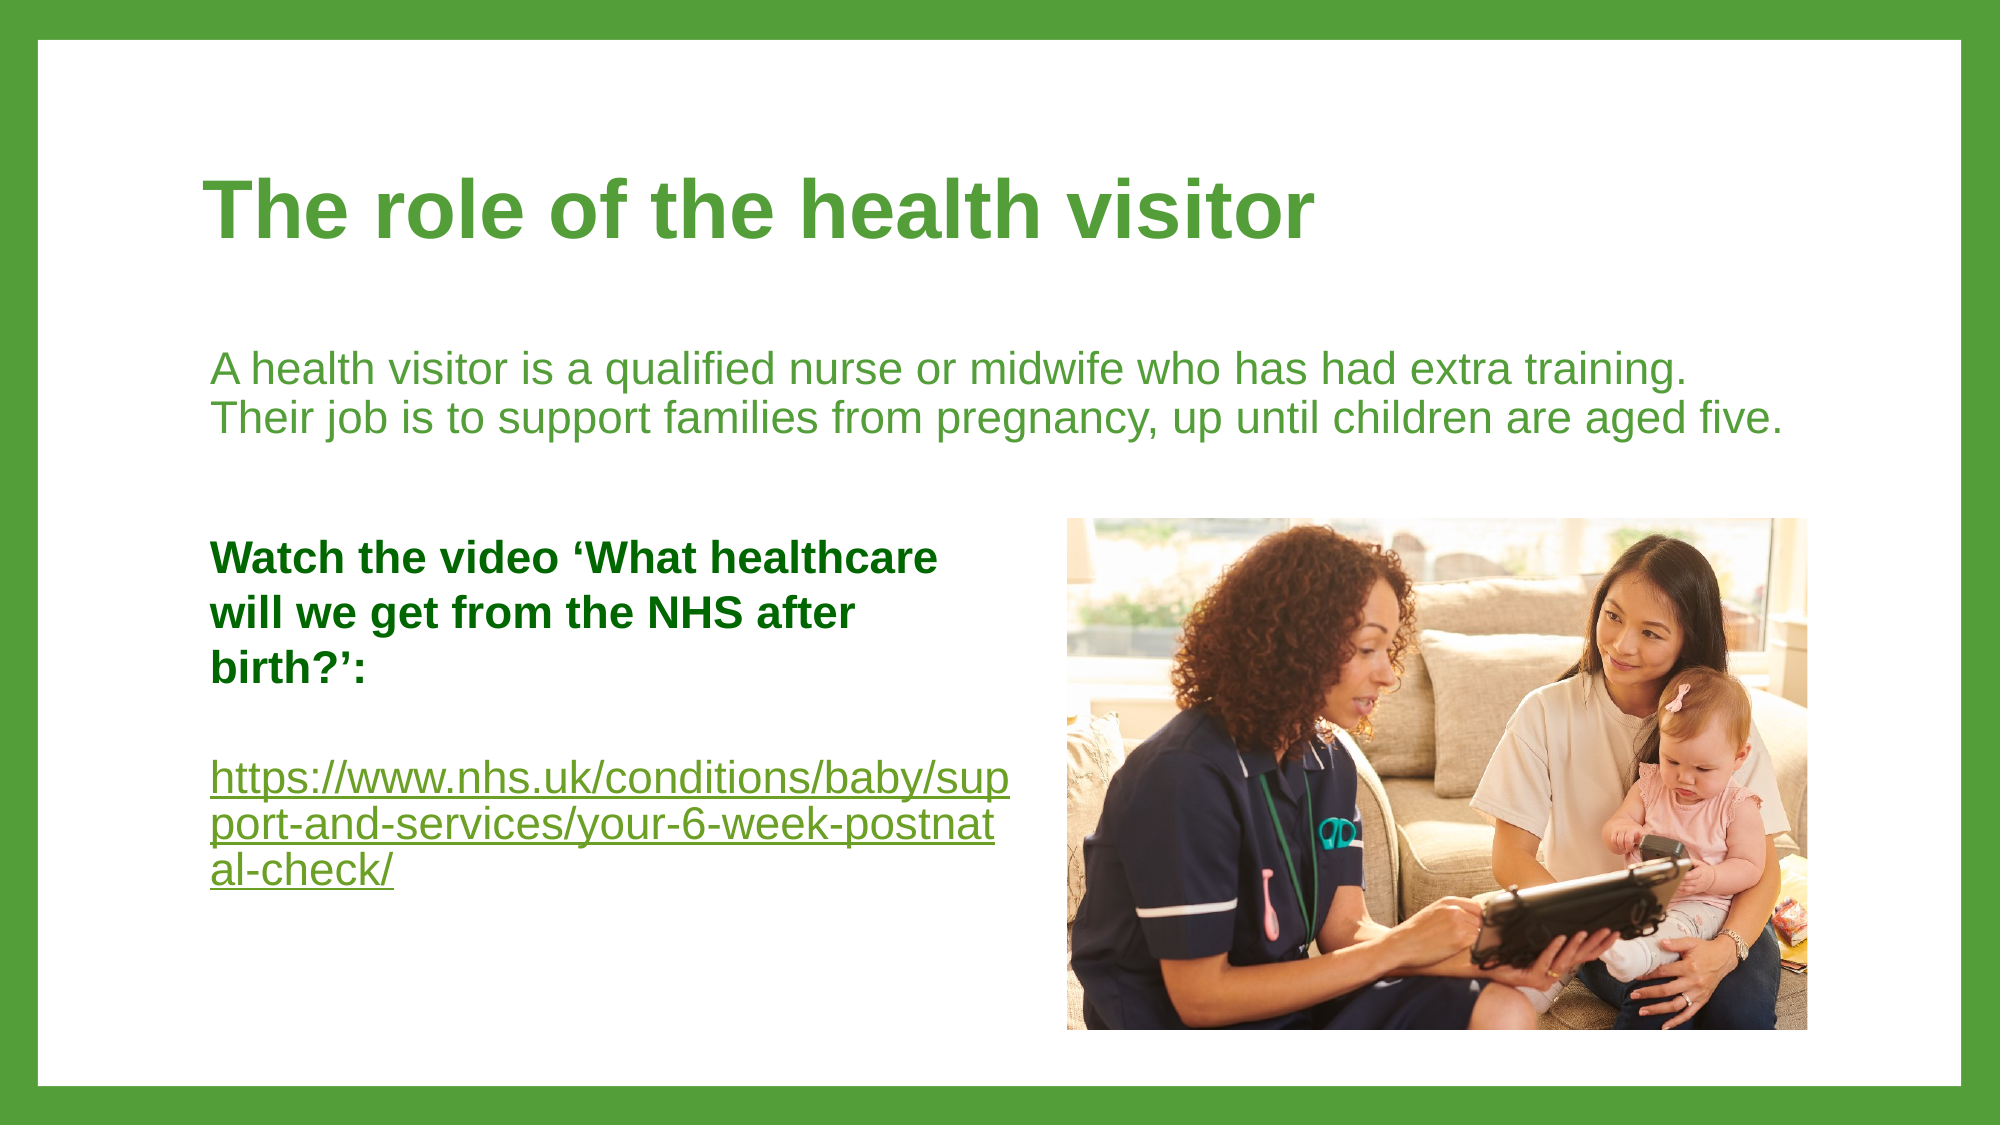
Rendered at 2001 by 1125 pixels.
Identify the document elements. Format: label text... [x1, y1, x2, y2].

list A health visitor is a qualified nurse or midwife who has had extra training. Their job is to support families from pregnancy, up until children are aged five. [187, 337, 1808, 504]
text_box Watch the video ‘What healthcare will we get from the NHS after birth?’: https://www.nhs.uk/conditions/baby/support-and-services/your-6-week-postnatal-check/ [187, 520, 1031, 866]
picture [1066, 518, 1808, 1031]
title The role of the health visitor [187, 99, 1808, 323]
